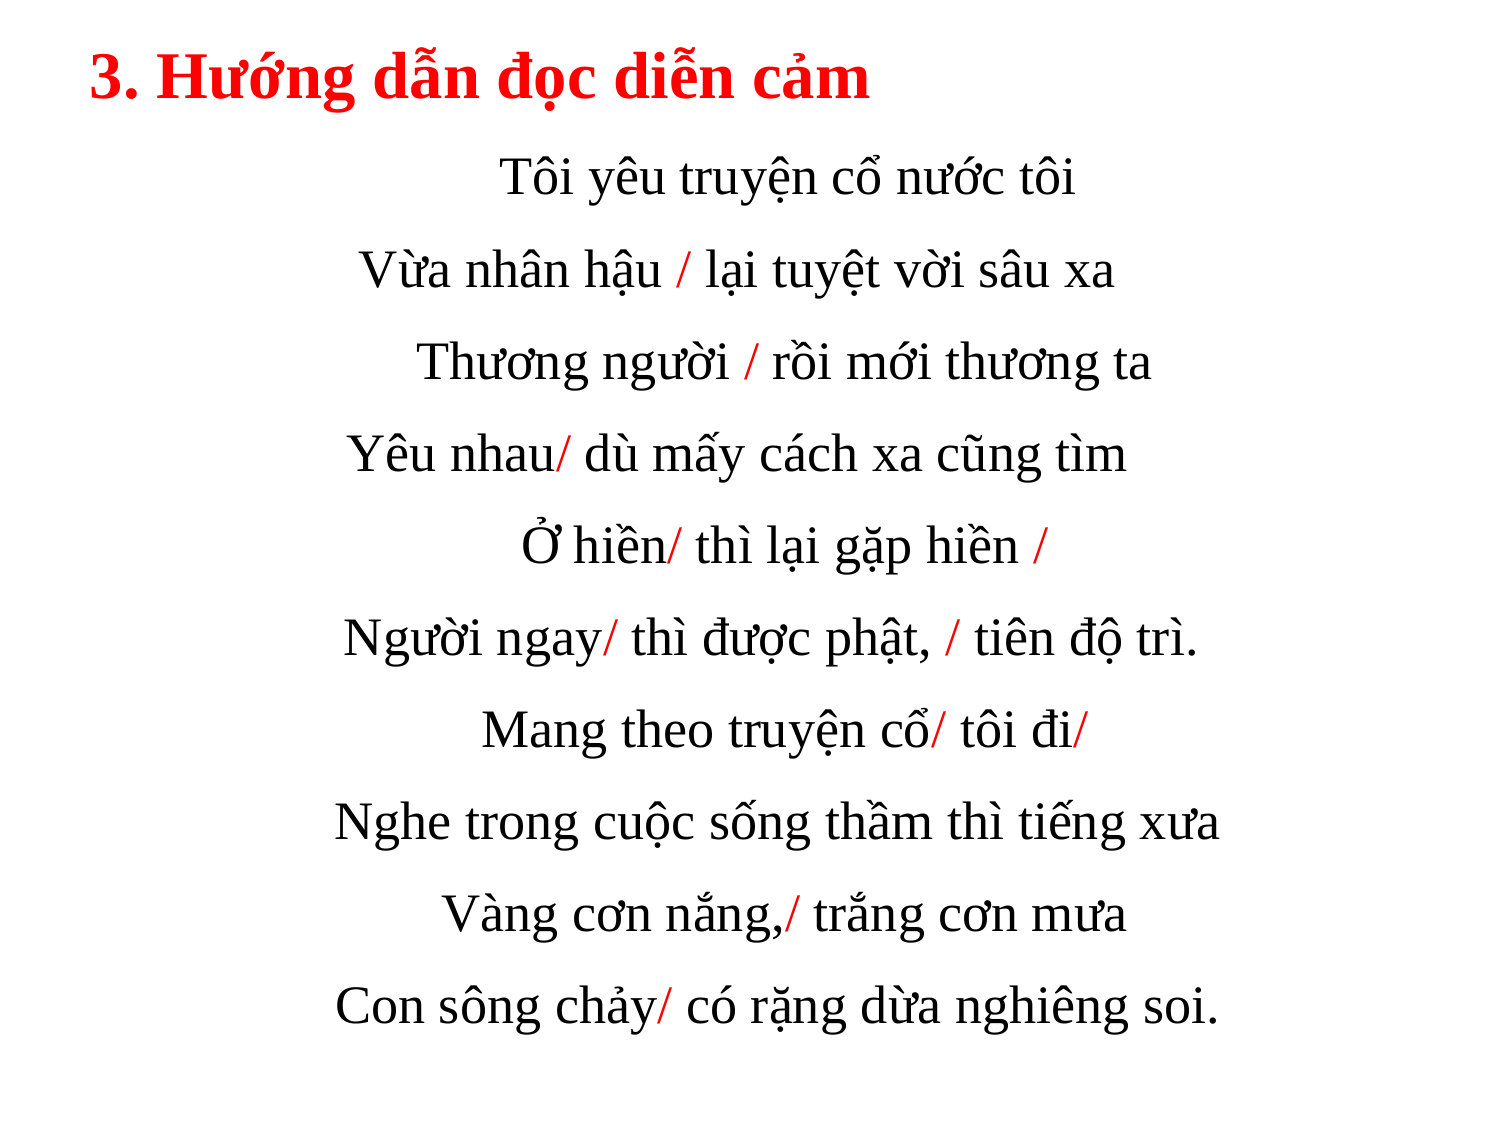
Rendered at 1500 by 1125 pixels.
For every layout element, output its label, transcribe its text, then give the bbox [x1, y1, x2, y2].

text_box 3. Hướng dẫn đọc diễn cảm [74, 24, 1138, 120]
text_box Tôi yêu truyện cổ nước tôi Vừa nhân hậu / lại tuyệt vời sâu xa Thương người / rồi mới thương ta Yêu nhau/ dù mấy cách xa cũng tìm Ở hiền/ thì lại gặp hiền / Người ngay/ thì được phật, / tiên độ trì. Mang theo truyện cổ/ tôi đi/ Nghe trong cuộc sống thầm thì tiếng xưa Vàng cơn nắng,/ trắng cơn mưa Con sông chảy/ có rặng dừa nghiêng soi. [162, 128, 1313, 1042]
